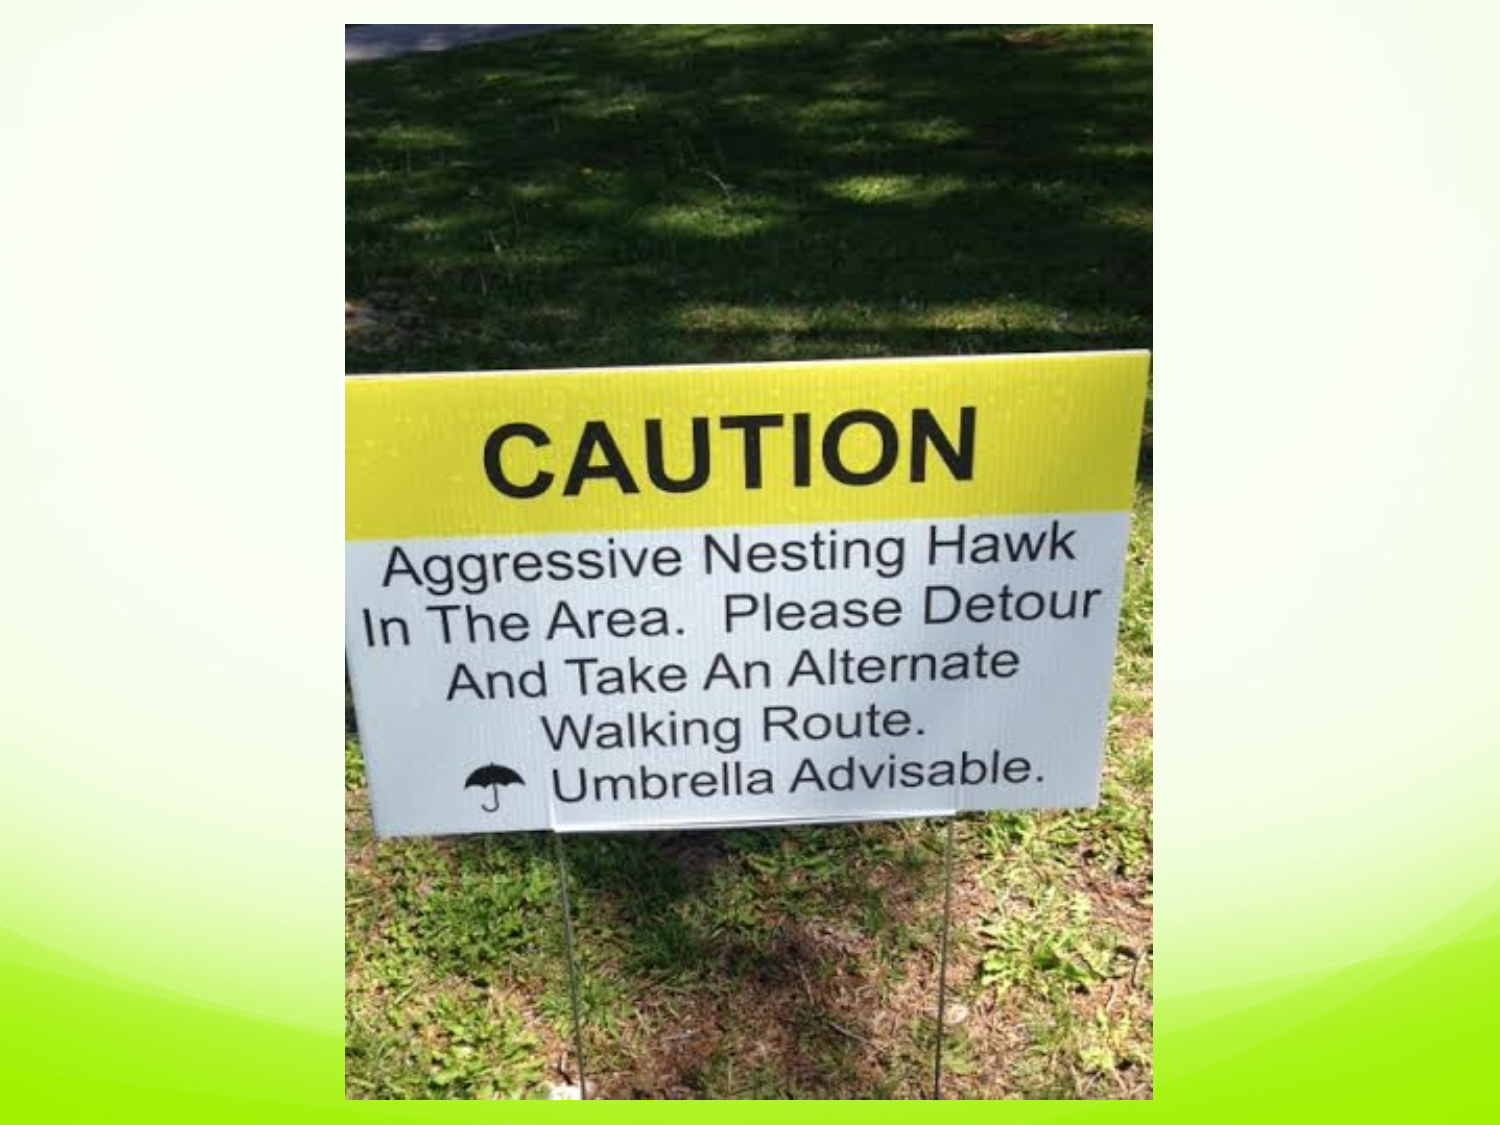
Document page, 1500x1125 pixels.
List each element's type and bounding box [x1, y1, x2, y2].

picture [345, 24, 1153, 1101]
